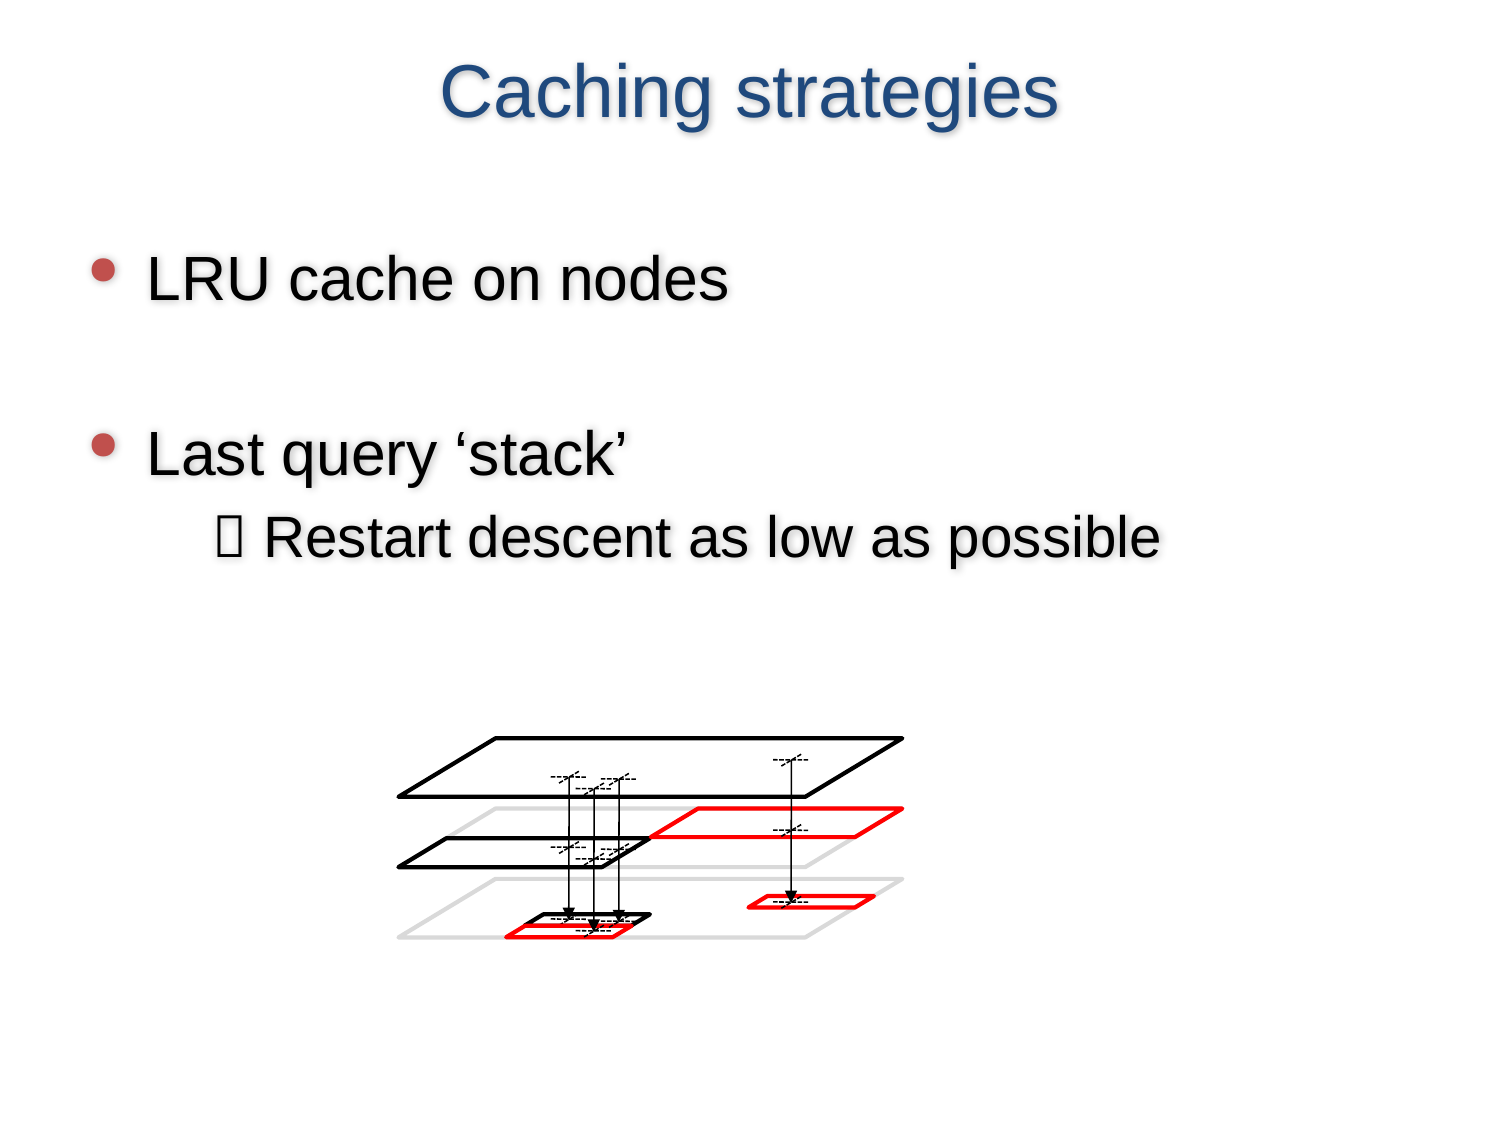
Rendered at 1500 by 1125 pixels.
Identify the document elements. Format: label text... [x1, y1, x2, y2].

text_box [550, 771, 587, 781]
text_box [396, 736, 905, 799]
title Caching strategies [74, 0, 1426, 188]
text_box [641, 912, 652, 923]
text_box [641, 836, 645, 847]
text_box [600, 773, 637, 929]
text_box [396, 836, 500, 870]
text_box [505, 782, 632, 938]
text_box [650, 754, 903, 909]
list LRU cache on nodes Last query ‘stack’  Restart descent as low as possible [74, 229, 1426, 973]
